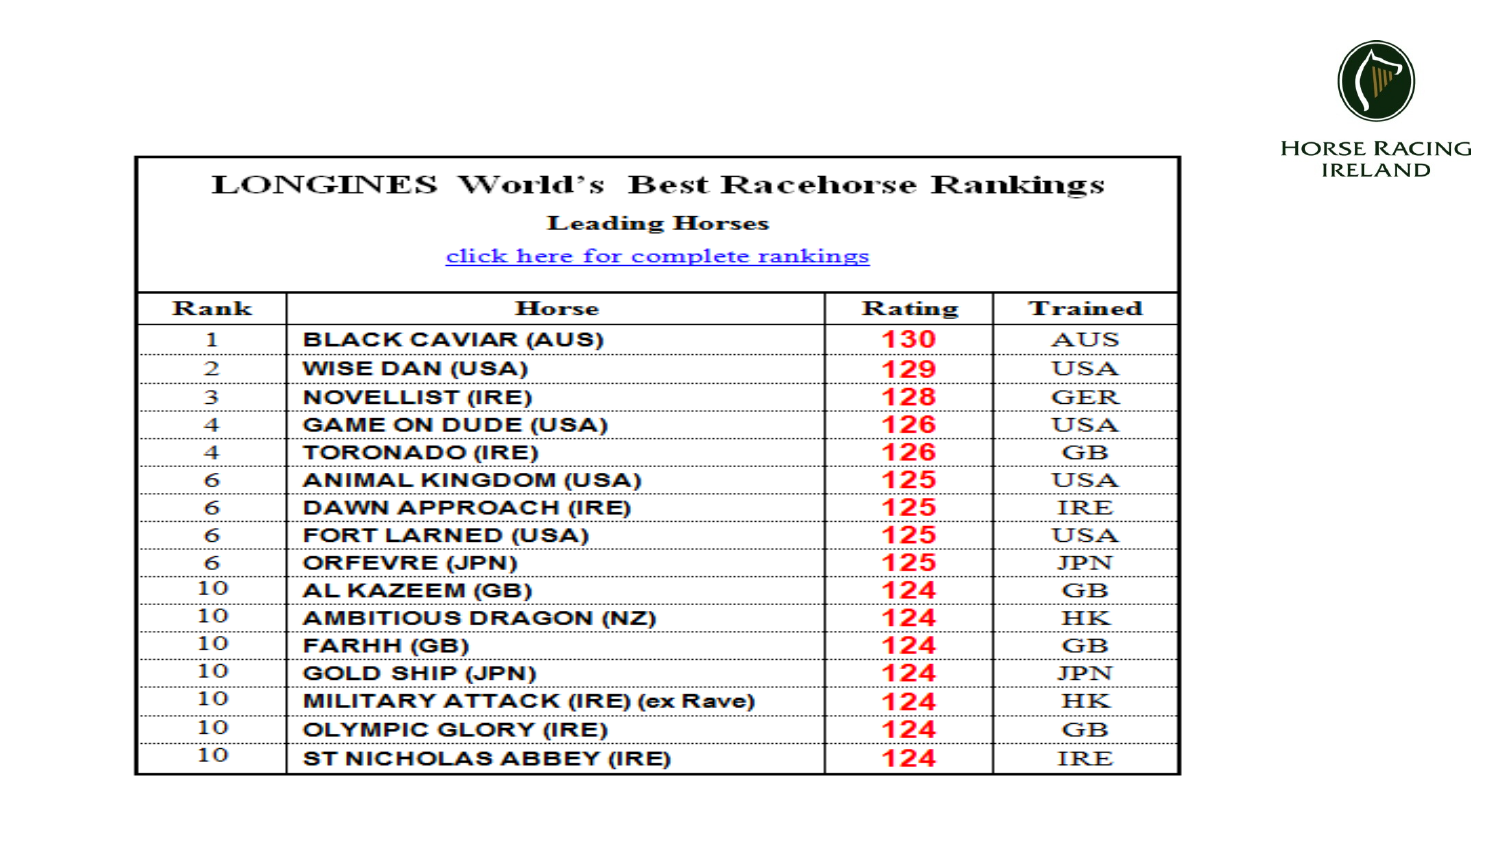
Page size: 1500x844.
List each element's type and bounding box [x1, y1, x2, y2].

picture [37, 40, 1471, 813]
